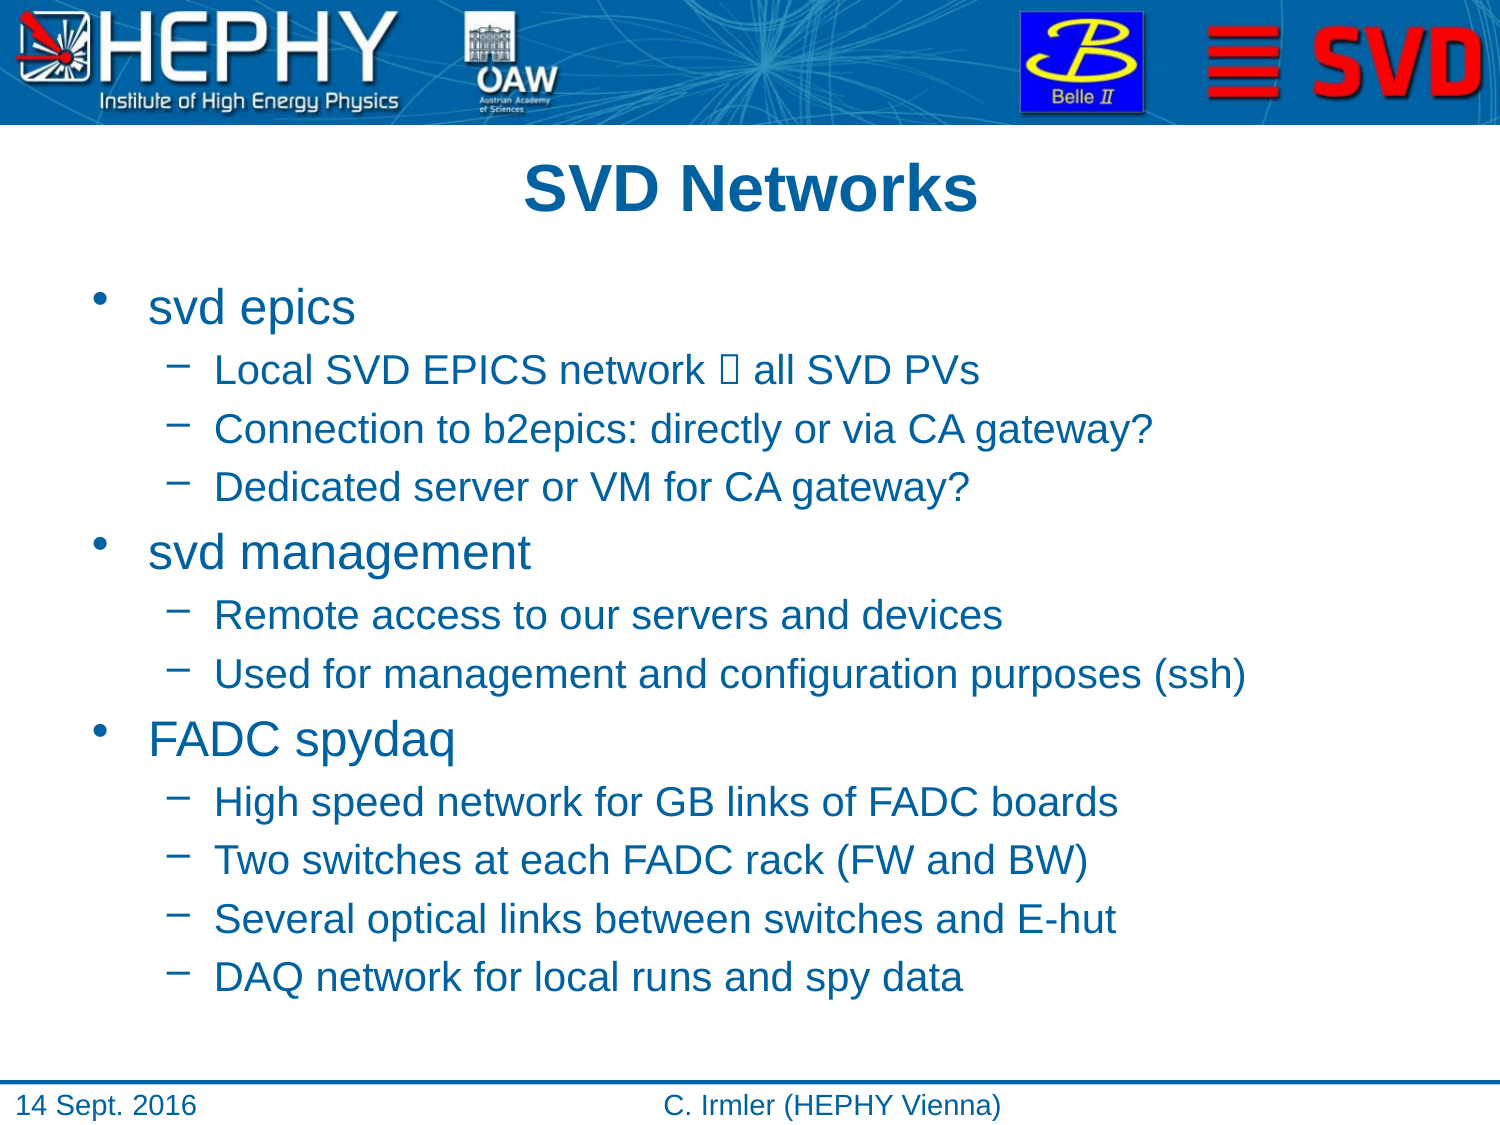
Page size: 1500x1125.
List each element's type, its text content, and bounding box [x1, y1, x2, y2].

list svd epics Local SVD EPICS network  all SVD PVs Connection to b2epics: directly or via CA gateway? Dedicated server or VM for CA gateway? svd management Remote access to our servers and devices Used for management and configuration purposes (ssh) FADC spydaq High speed network for GB links of FADC boards Two switches at each FADC rack (FW and BW) Several optical links between switches and E-hut DAQ network for local runs and spy data [76, 266, 1428, 1048]
picture [0, 0, 1500, 125]
footer C. Irmler (HEPHY Vienna) [597, 1082, 1081, 1125]
title SVD Networks [76, 136, 1428, 232]
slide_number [0, 1082, 597, 1125]
